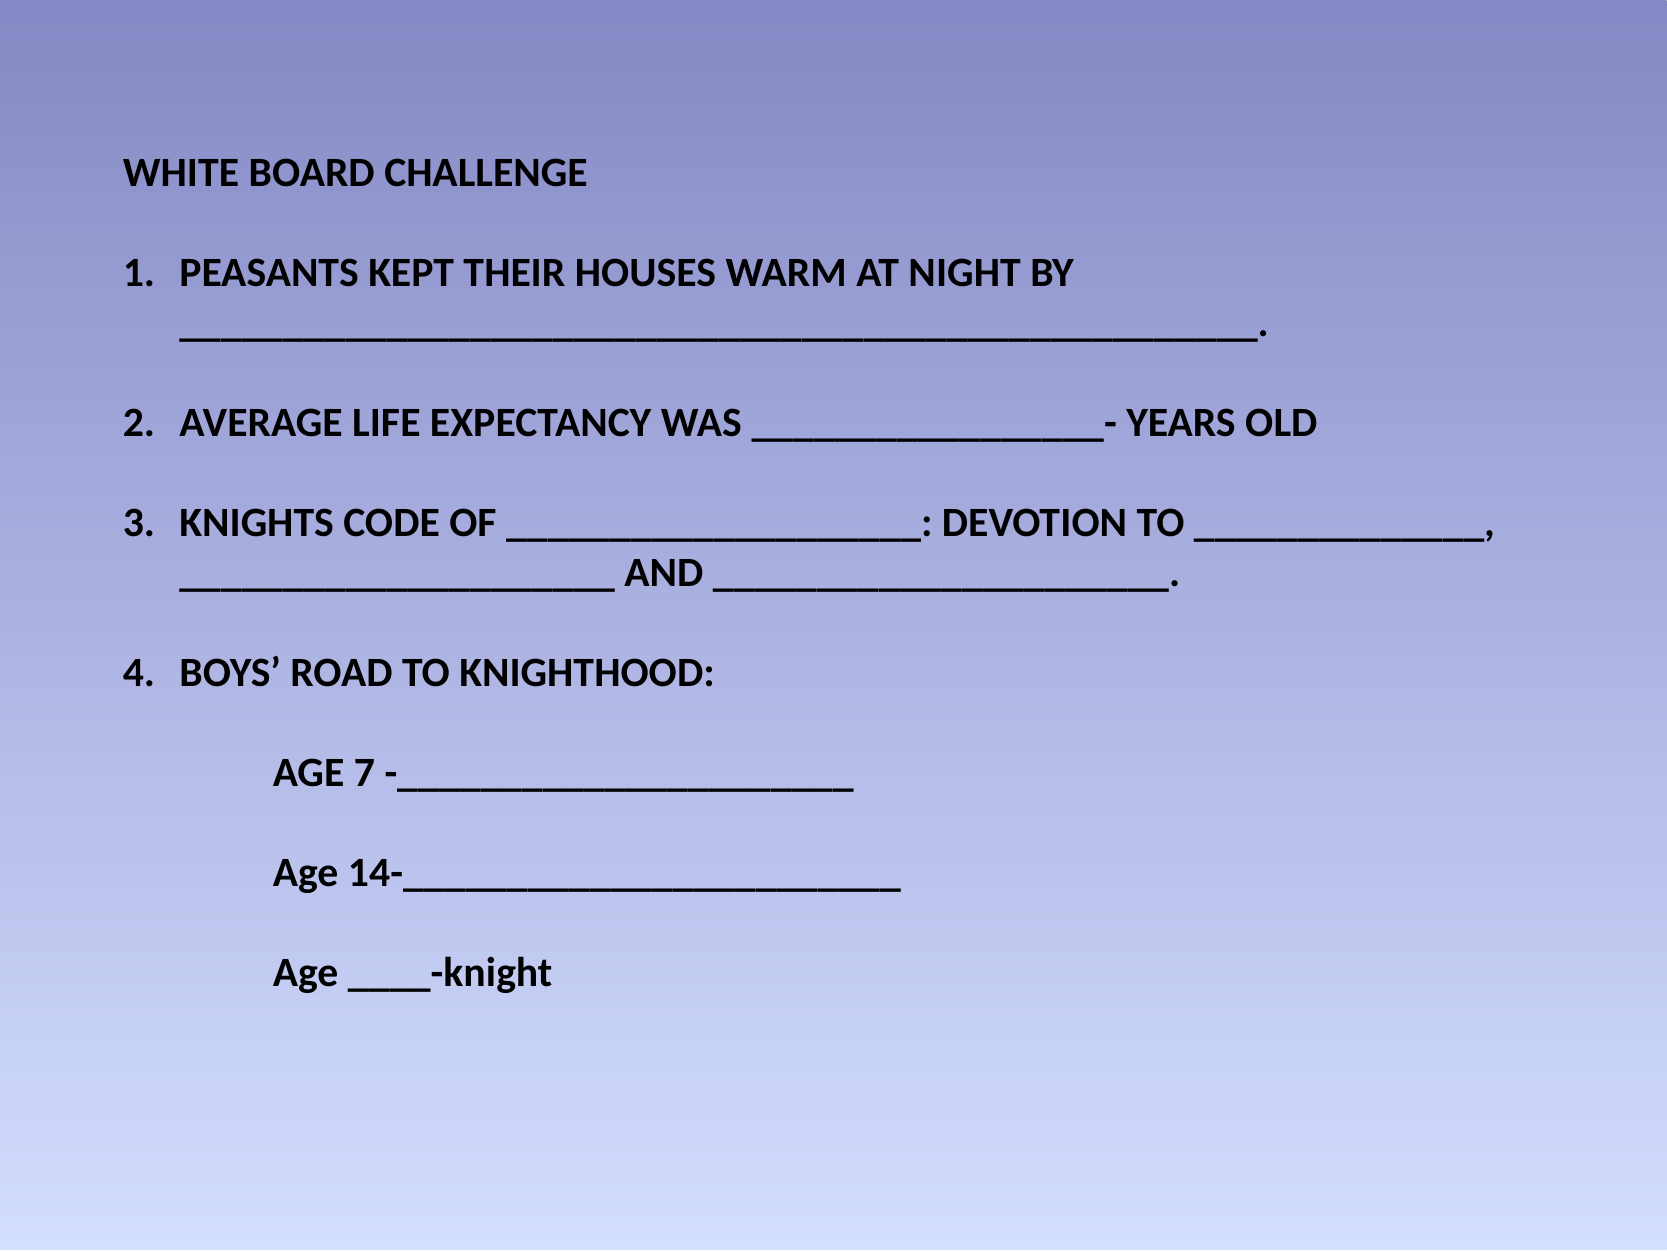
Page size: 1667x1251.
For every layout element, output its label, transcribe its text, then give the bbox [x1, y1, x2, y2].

text_box WHITE BOARD CHALLENGE PEASANTS KEPT THEIR HOUSES WARM AT NIGHT BY ____________________________________________________. AVERAGE LIFE EXPECTANCY WAS _________________- YEARS OLD KNIGHTS CODE OF ____________________: DEVOTION TO ______________, _____________________ AND ______________________. BOYS’ ROAD TO KNIGHTHOOD: AGE 7 -______________________ Age 14-________________________ Age ____-knight [108, 137, 1534, 1053]
